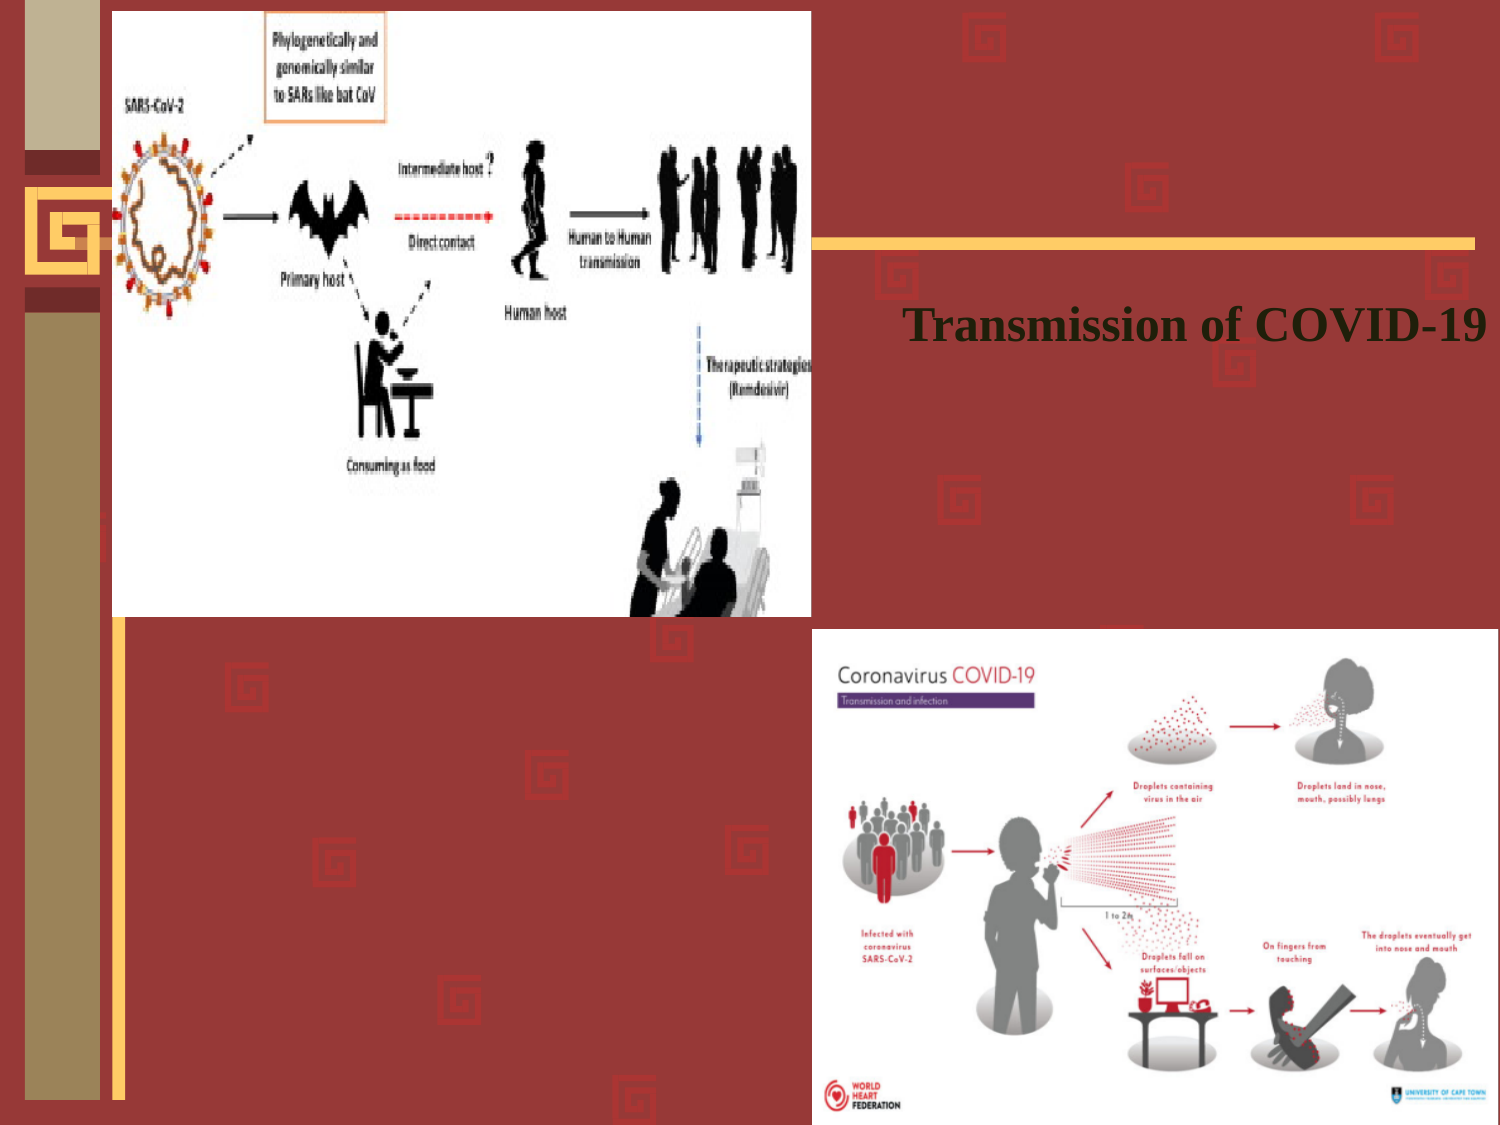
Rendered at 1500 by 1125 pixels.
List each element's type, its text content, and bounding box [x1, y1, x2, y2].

text_box Transmission of COVID-19 [887, 283, 1500, 359]
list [812, 629, 1500, 1125]
picture [112, 11, 813, 617]
